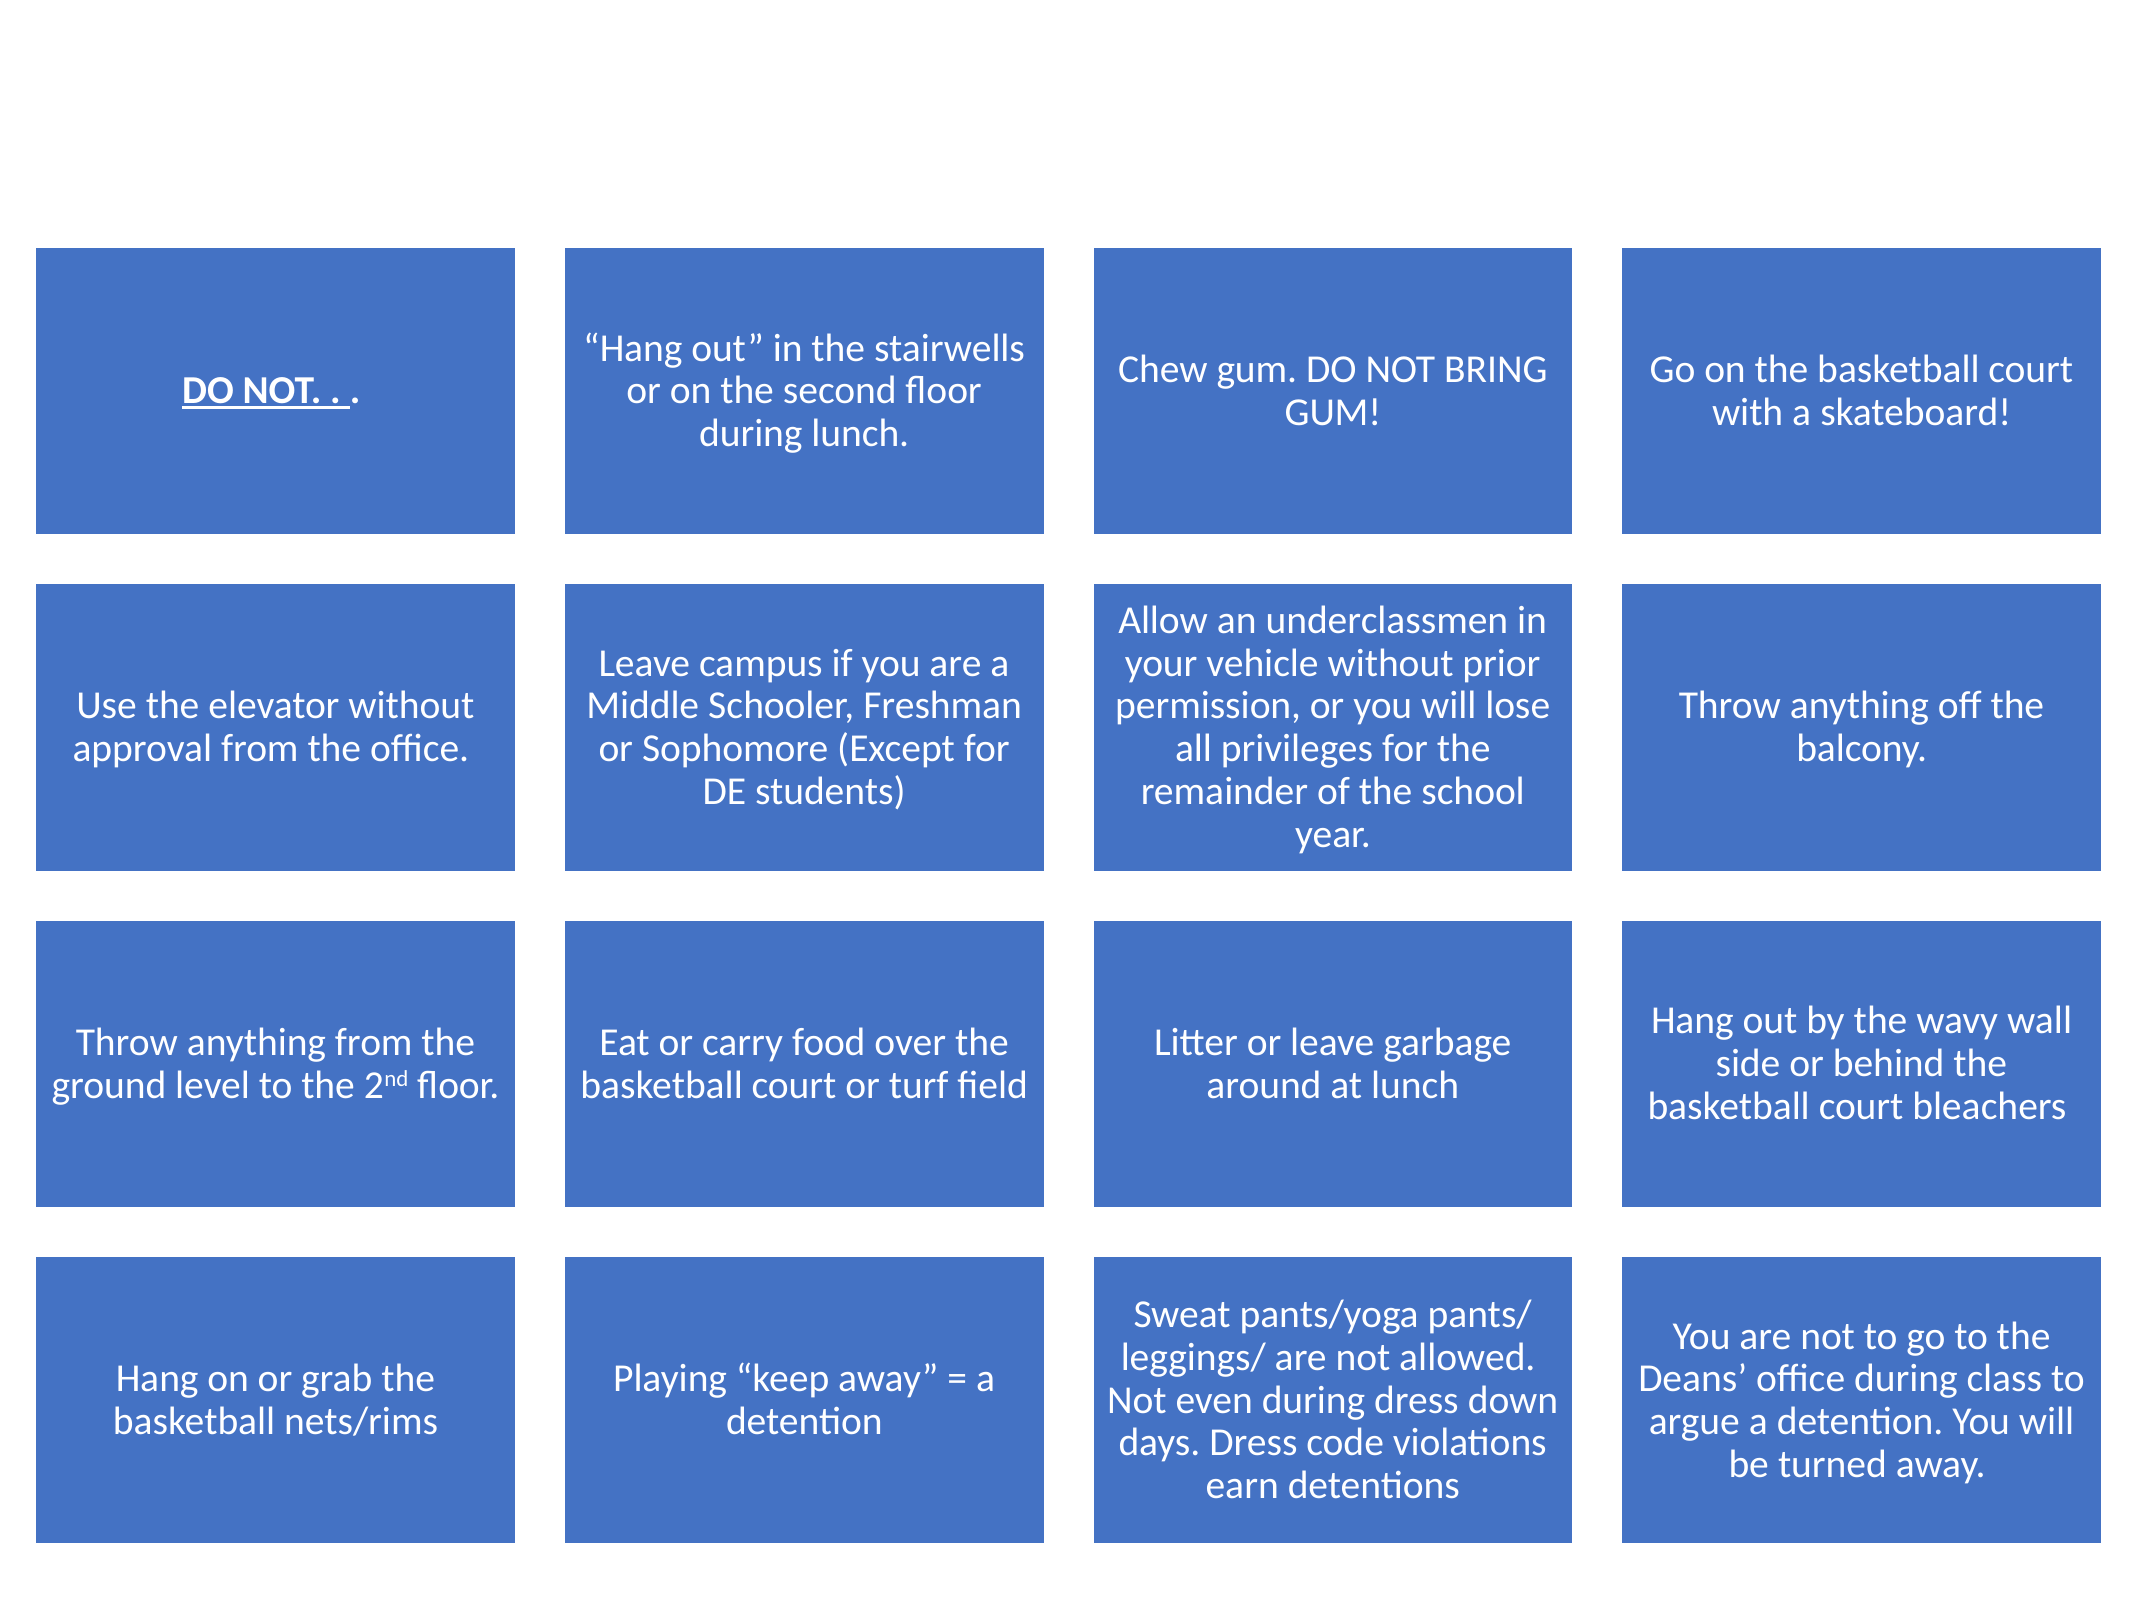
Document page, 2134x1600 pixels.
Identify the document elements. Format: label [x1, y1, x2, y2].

list [34, 235, 2103, 1557]
